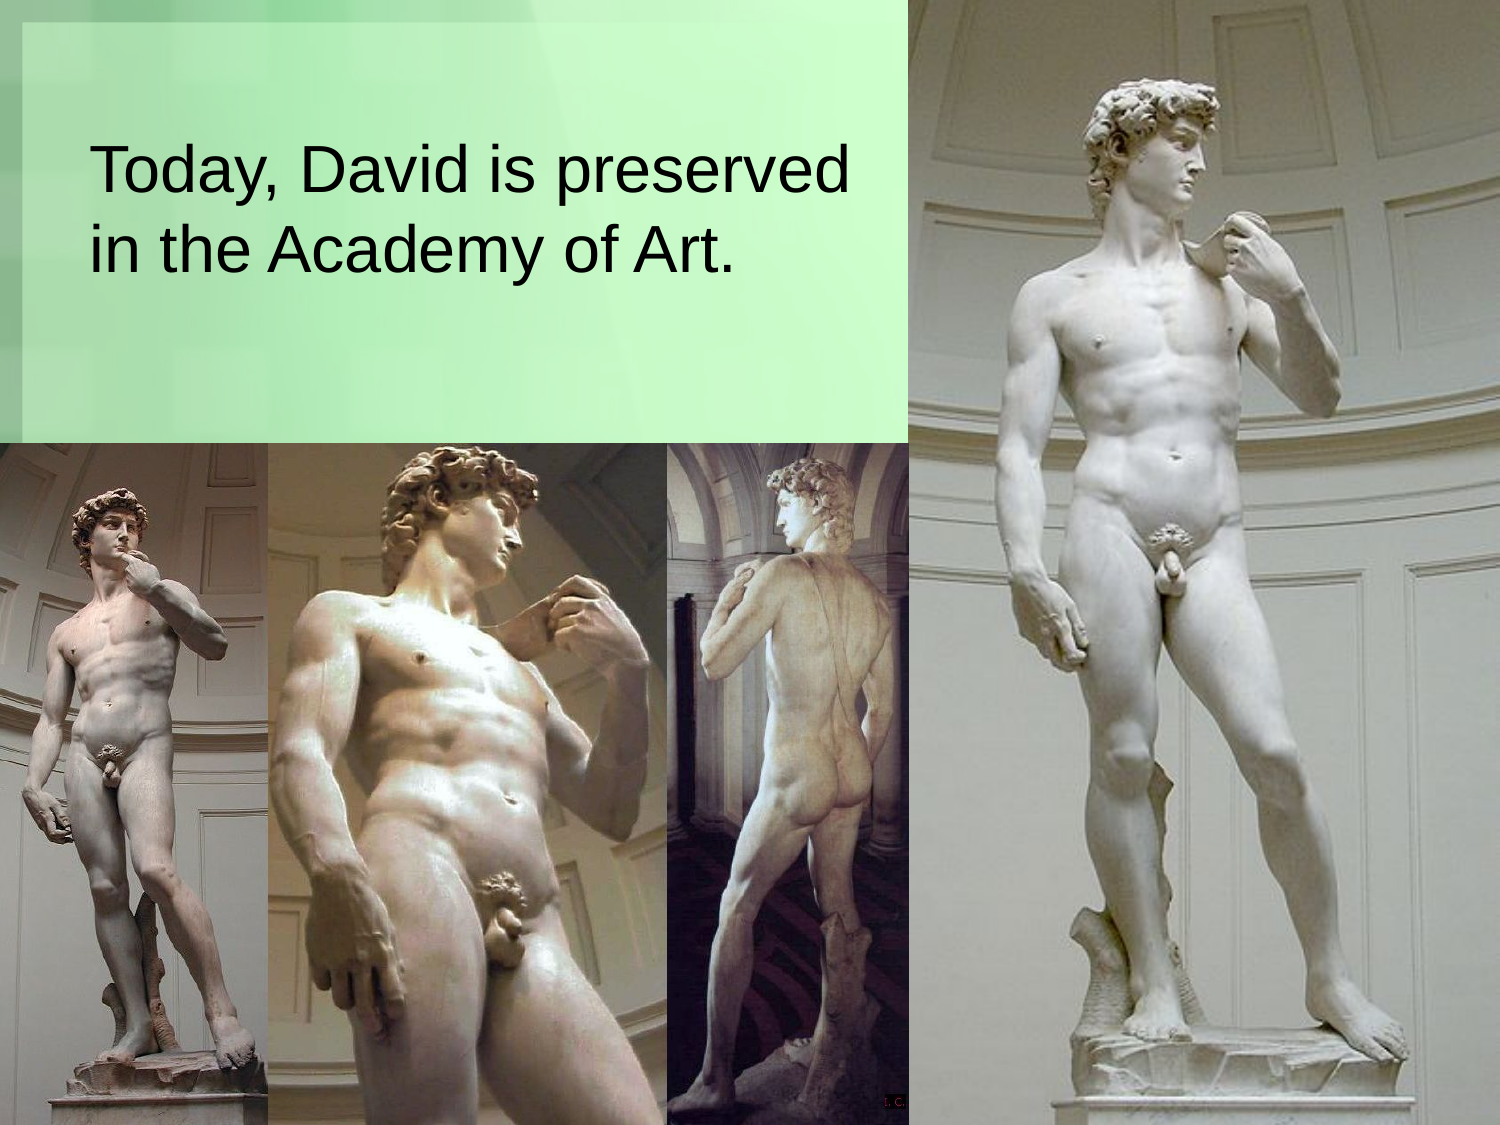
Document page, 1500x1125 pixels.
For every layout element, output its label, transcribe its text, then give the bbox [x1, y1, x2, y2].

title Today, David is preserved in the Academy of Art. [74, 45, 887, 294]
picture [0, 0, 1500, 1125]
